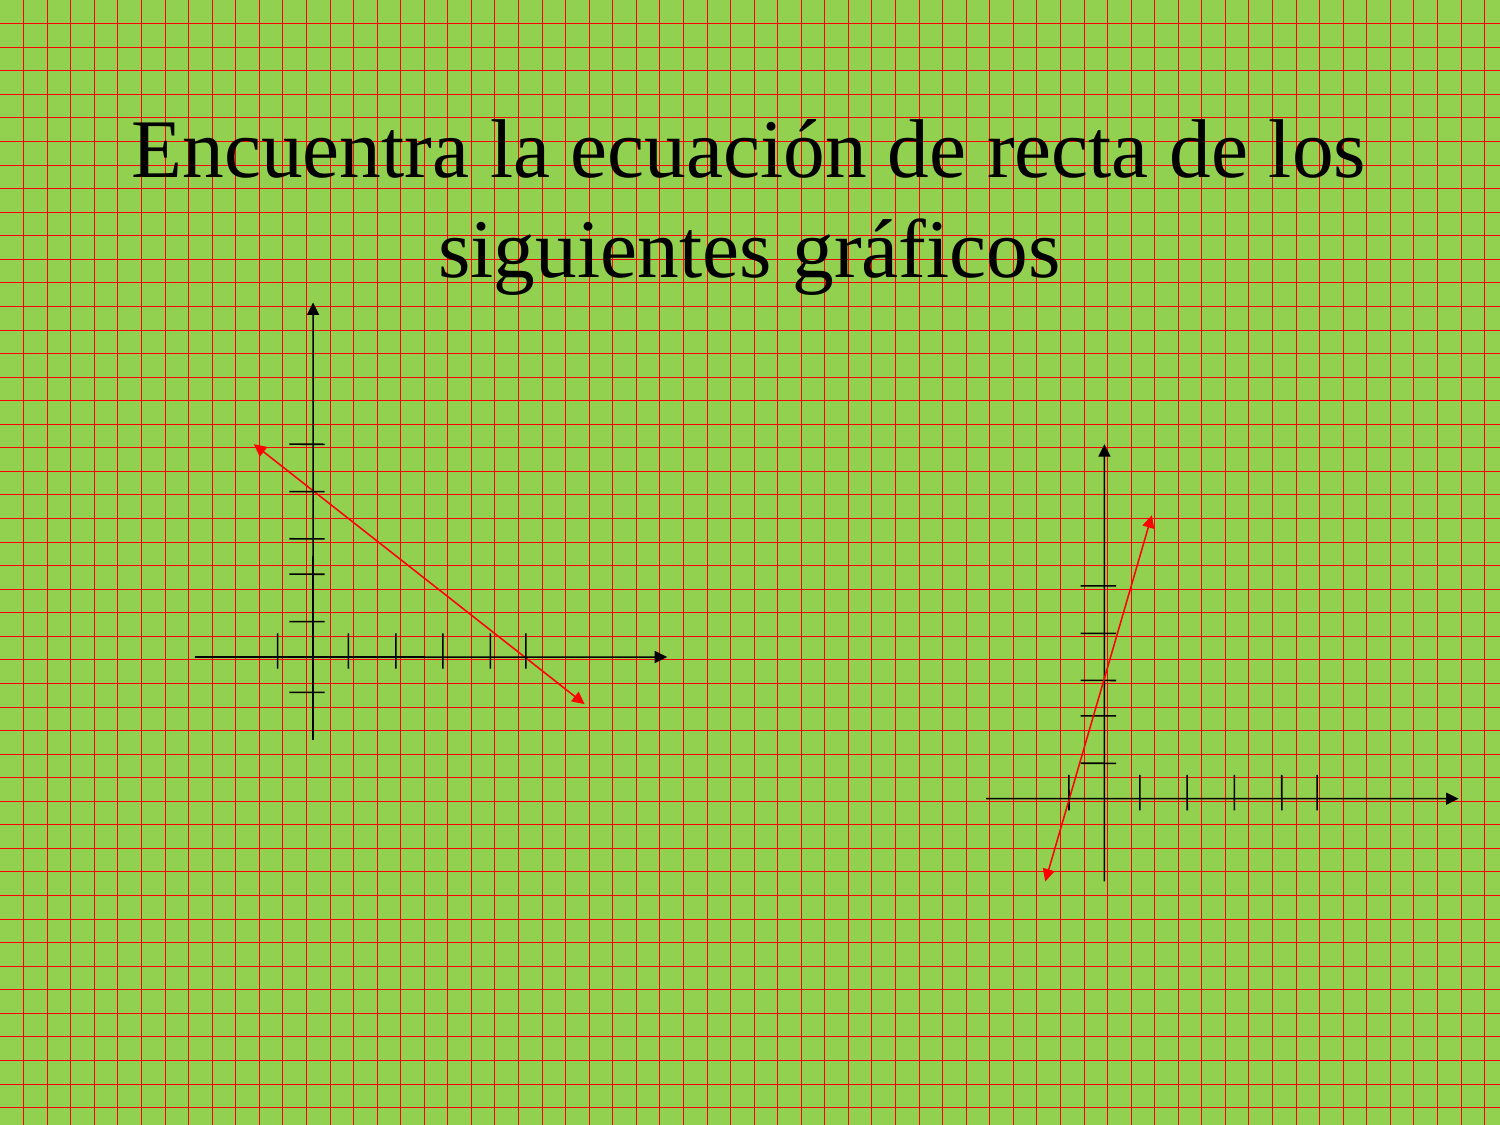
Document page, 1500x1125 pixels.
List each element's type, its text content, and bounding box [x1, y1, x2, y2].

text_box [194, 302, 668, 740]
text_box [985, 443, 1459, 882]
title Encuentra la ecuación de recta de los siguientes gráficos [112, 99, 1388, 288]
